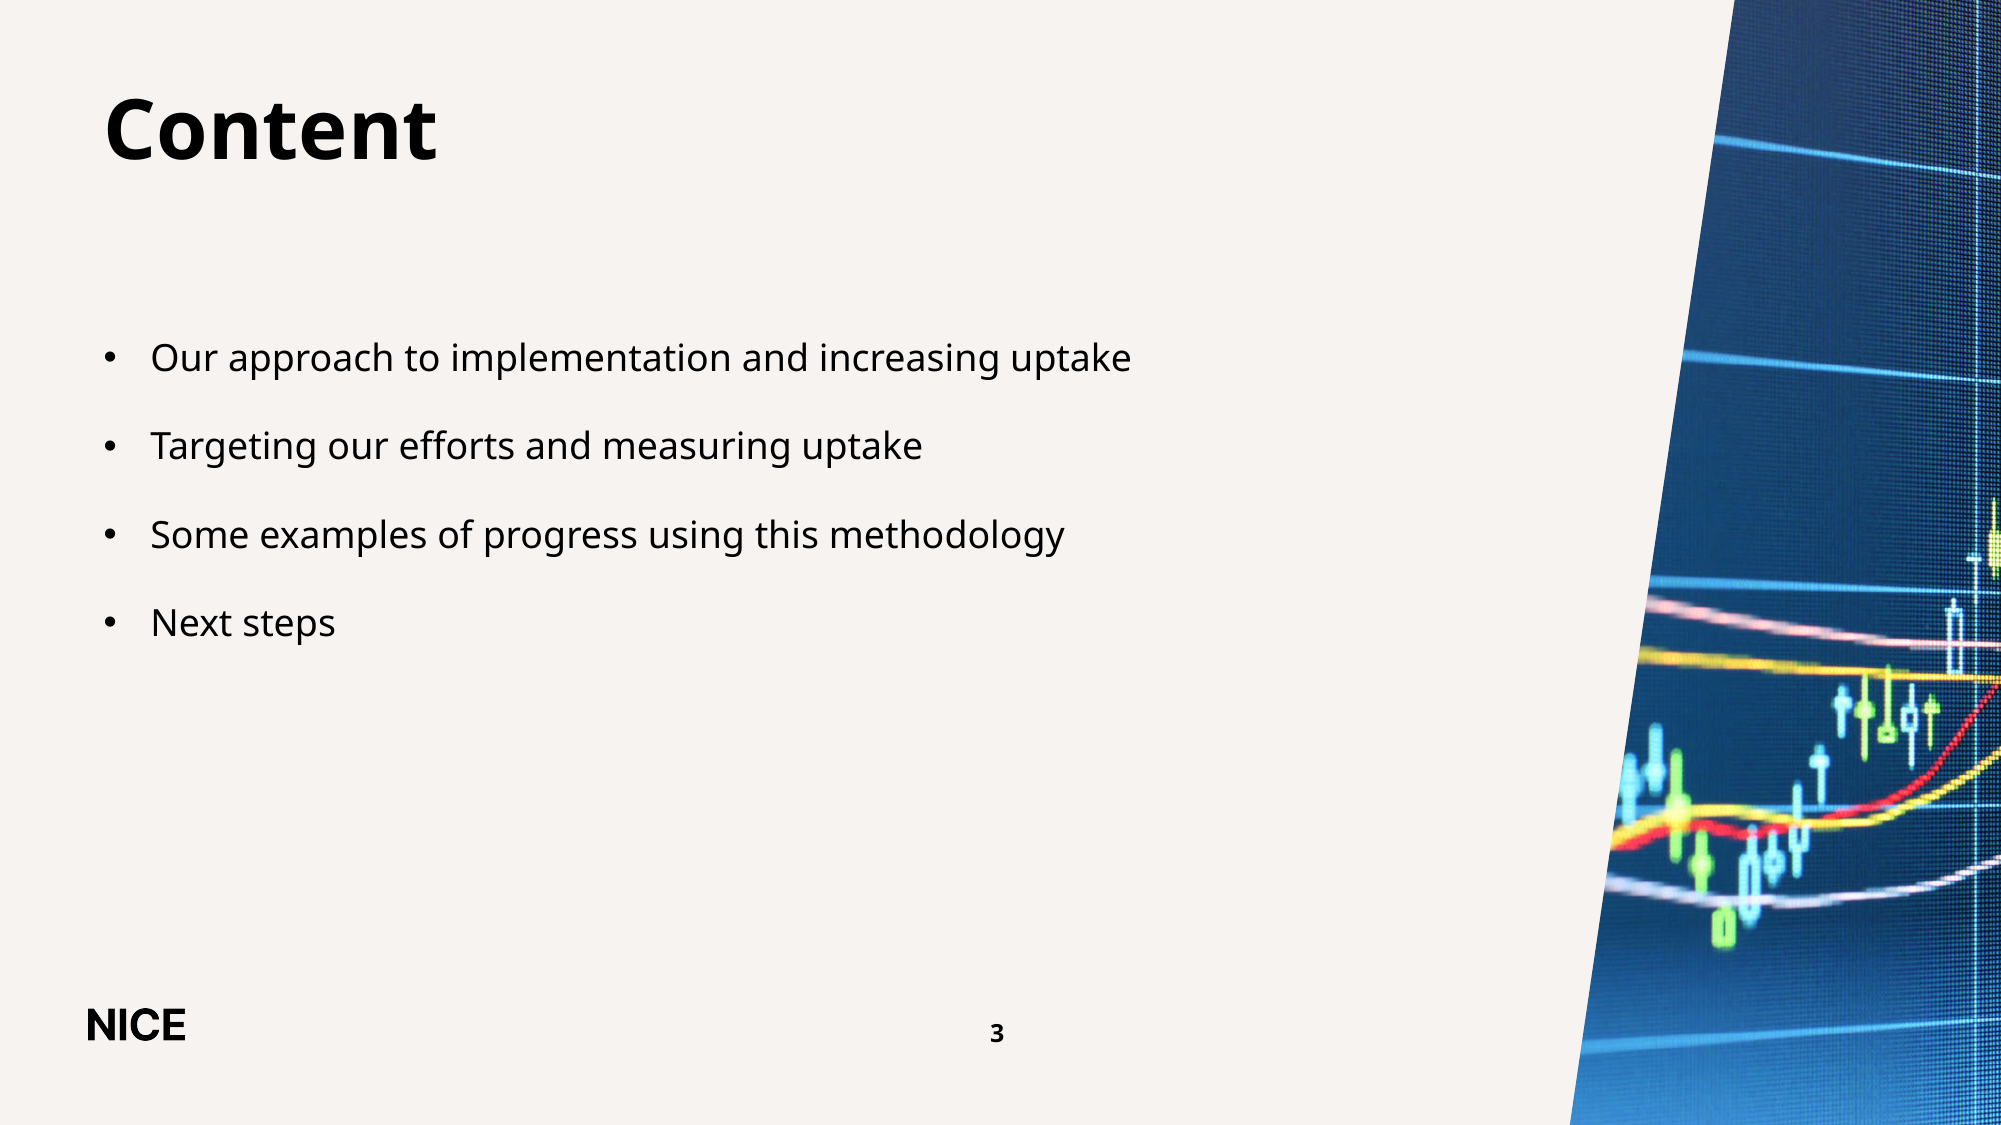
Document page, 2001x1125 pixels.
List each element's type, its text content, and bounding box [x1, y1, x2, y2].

picture [88, 1008, 185, 1041]
title Content [88, 79, 1505, 277]
picture [1569, 0, 2001, 1125]
list Our approach to implementation and increasing uptake Targeting our efforts and measuring uptake Some examples of progress using this methodology Next steps [88, 304, 1505, 902]
